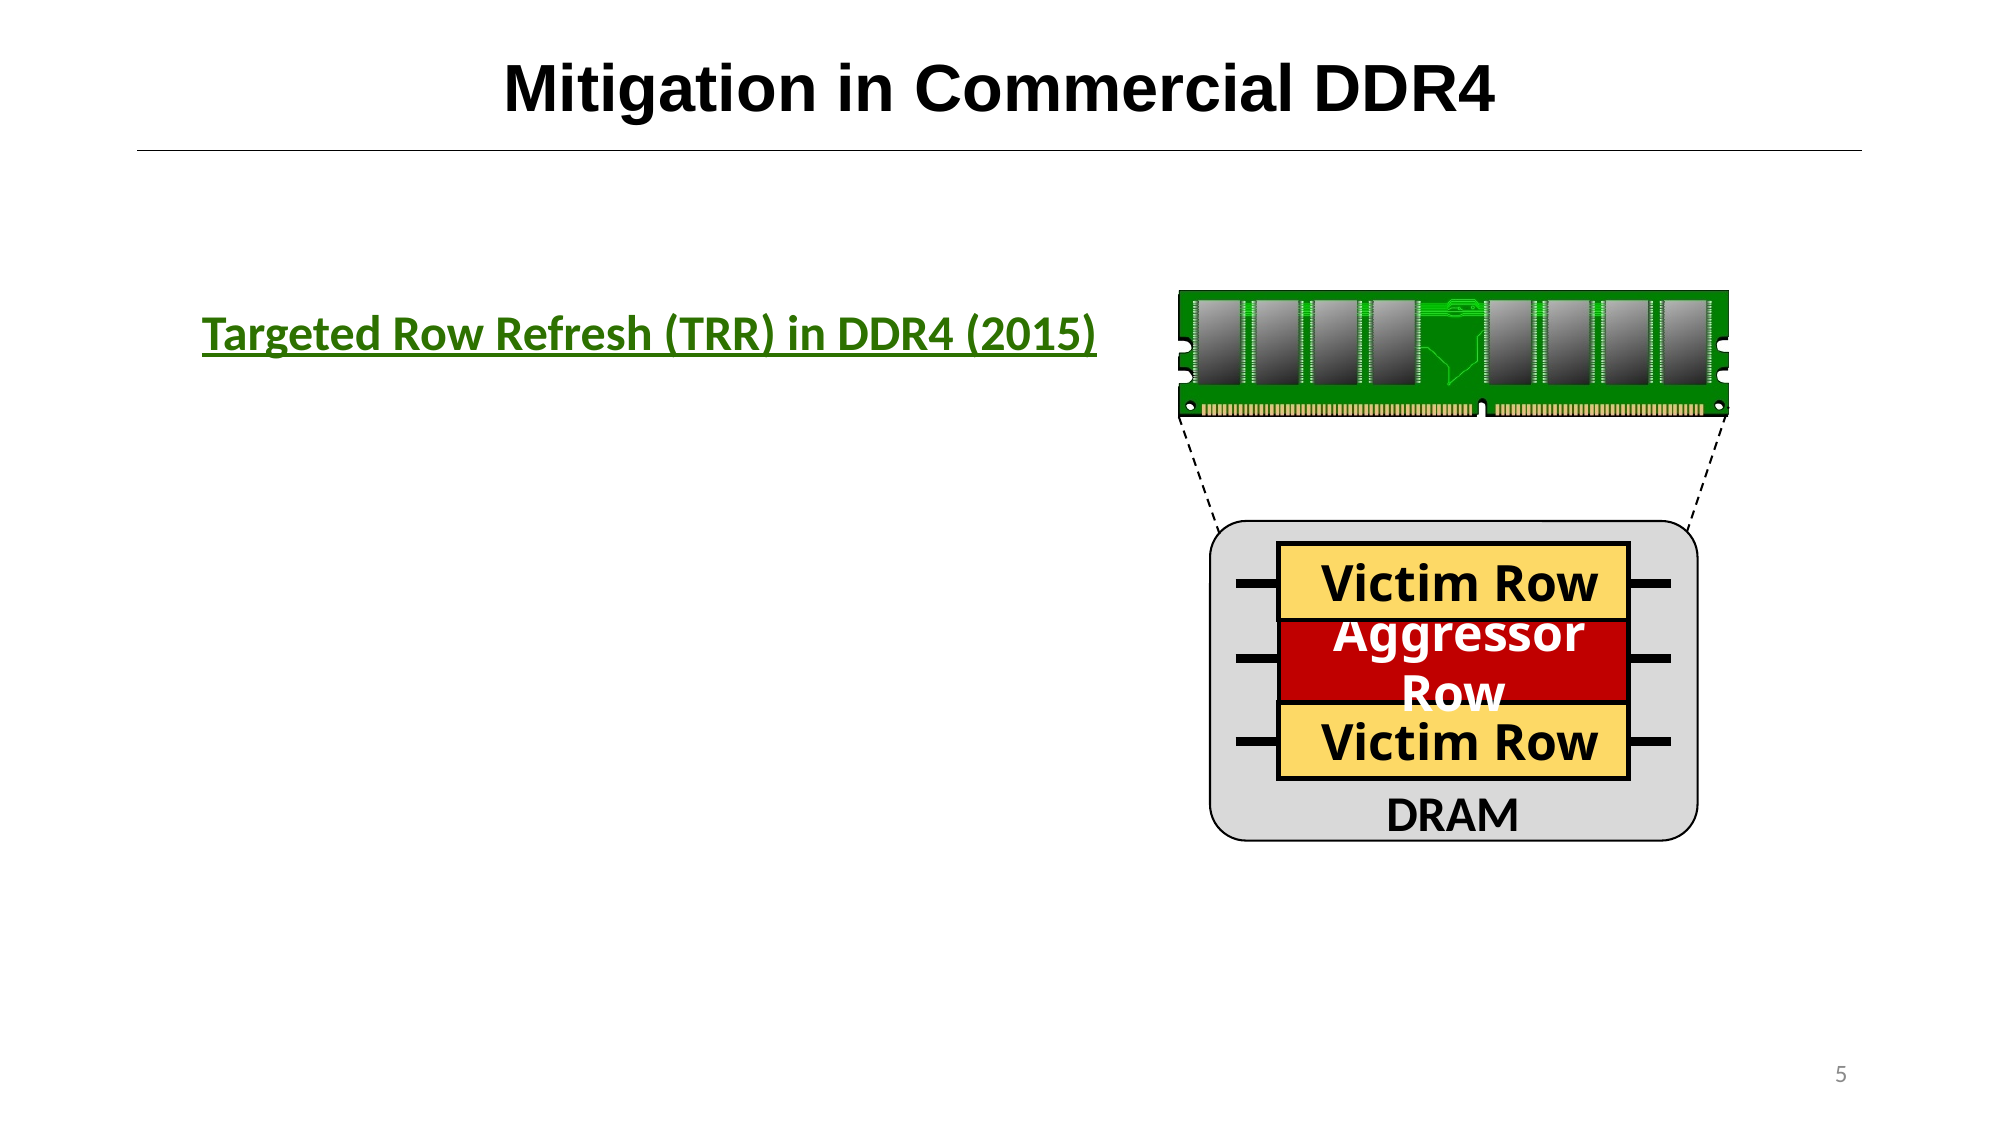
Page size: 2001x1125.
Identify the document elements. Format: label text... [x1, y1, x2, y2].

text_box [1178, 416, 1220, 535]
slide_number 5 [1412, 1042, 1863, 1103]
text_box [1686, 406, 1729, 533]
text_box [1210, 520, 1698, 841]
picture [1178, 290, 1729, 417]
text_box DRAM [1324, 841, 1582, 849]
title Mitigation in Commercial DDR4 [104, 31, 1896, 149]
text_box Targeted Row Refresh (TRR) in DDR4 (2015) [184, 292, 1115, 368]
